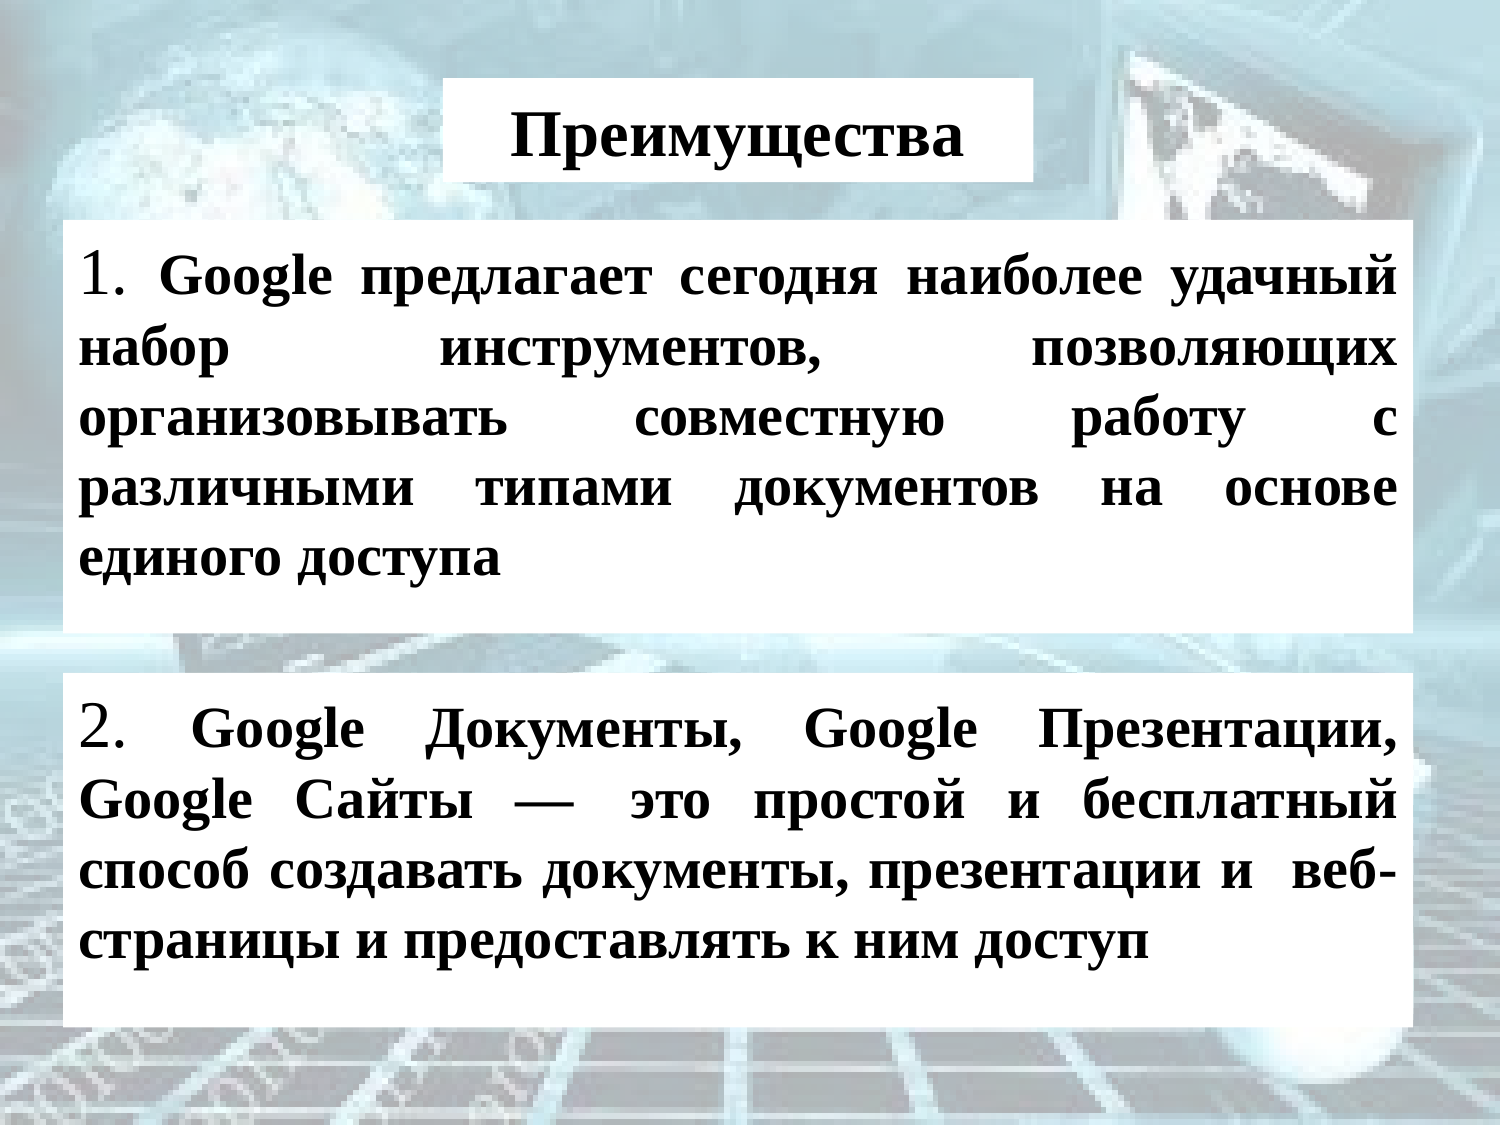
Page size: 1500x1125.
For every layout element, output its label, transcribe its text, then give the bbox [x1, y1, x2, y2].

text_box Преимущества [442, 78, 1034, 183]
list 1. Google предлагает сегодня наиболее удачный набор инструментов, позволяющих организовывать совместную работу с различными типами документов на основе единого доступа [63, 219, 1414, 634]
text_box 2. Google Документы, Google Презентации, Google Сайты — это простой и бесплатный способ создавать документы, презентации и веб-страницы и предоставлять к ним доступ [63, 672, 1414, 1028]
